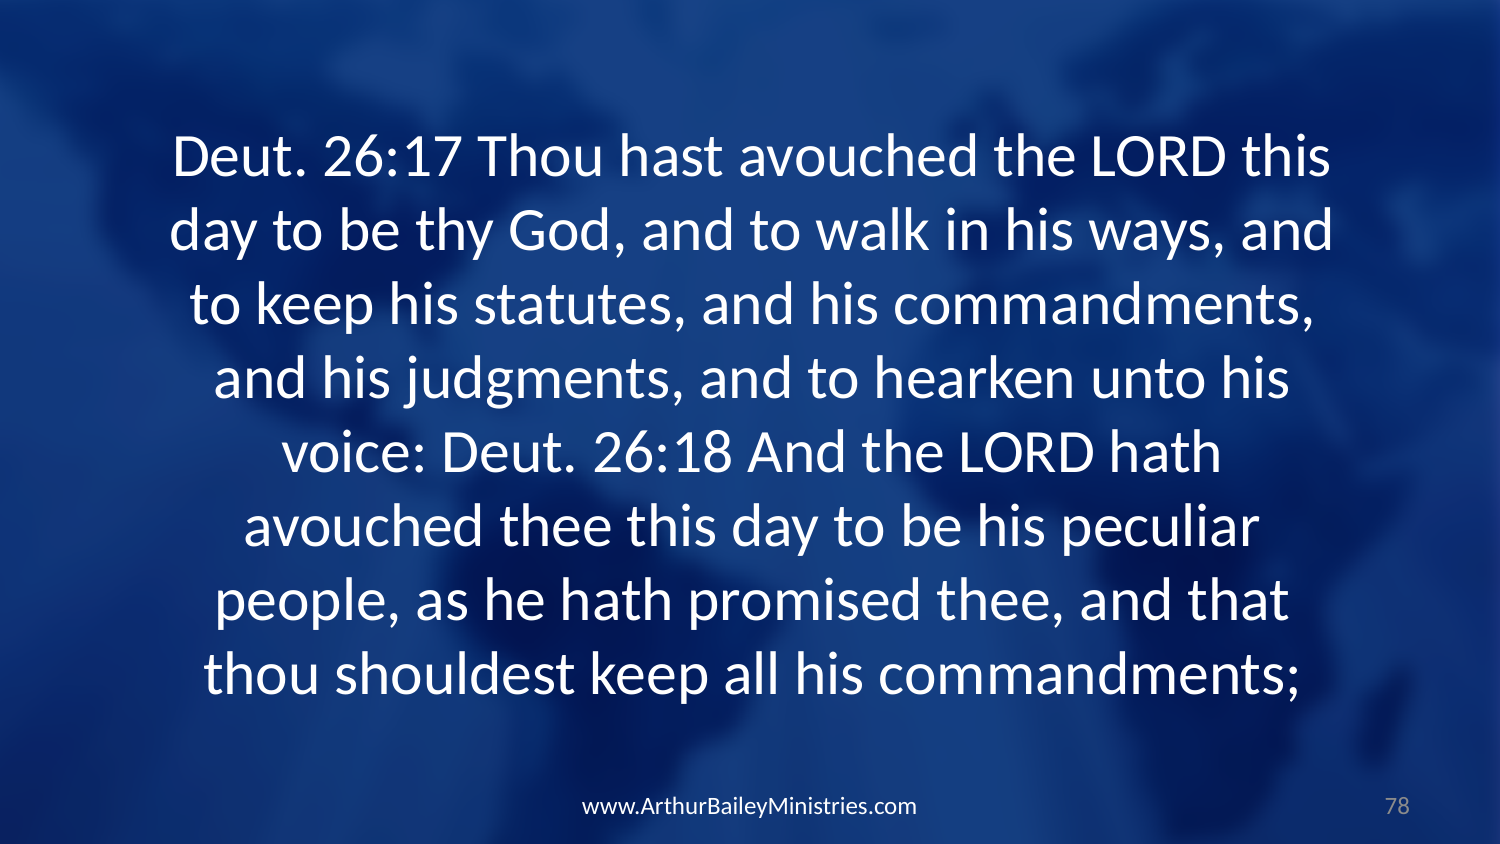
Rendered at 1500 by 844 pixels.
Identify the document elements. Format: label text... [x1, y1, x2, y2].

list Deut. 26:17 Thou hast avouched the LORD this day to be thy God, and to walk in his ways, and to keep his statutes, and his commandments, and his judgments, and to hearken unto his voice: Deut. 26:18 And the LORD hath avouched thee this day to be his peculiar people, as he hath promised thee, and that thou shouldest keep all his commandments; [151, 107, 1355, 741]
slide_number 78 [1074, 782, 1425, 827]
footer www.ArthurBaileyMinistries.com [512, 782, 988, 827]
picture [0, 0, 1500, 844]
